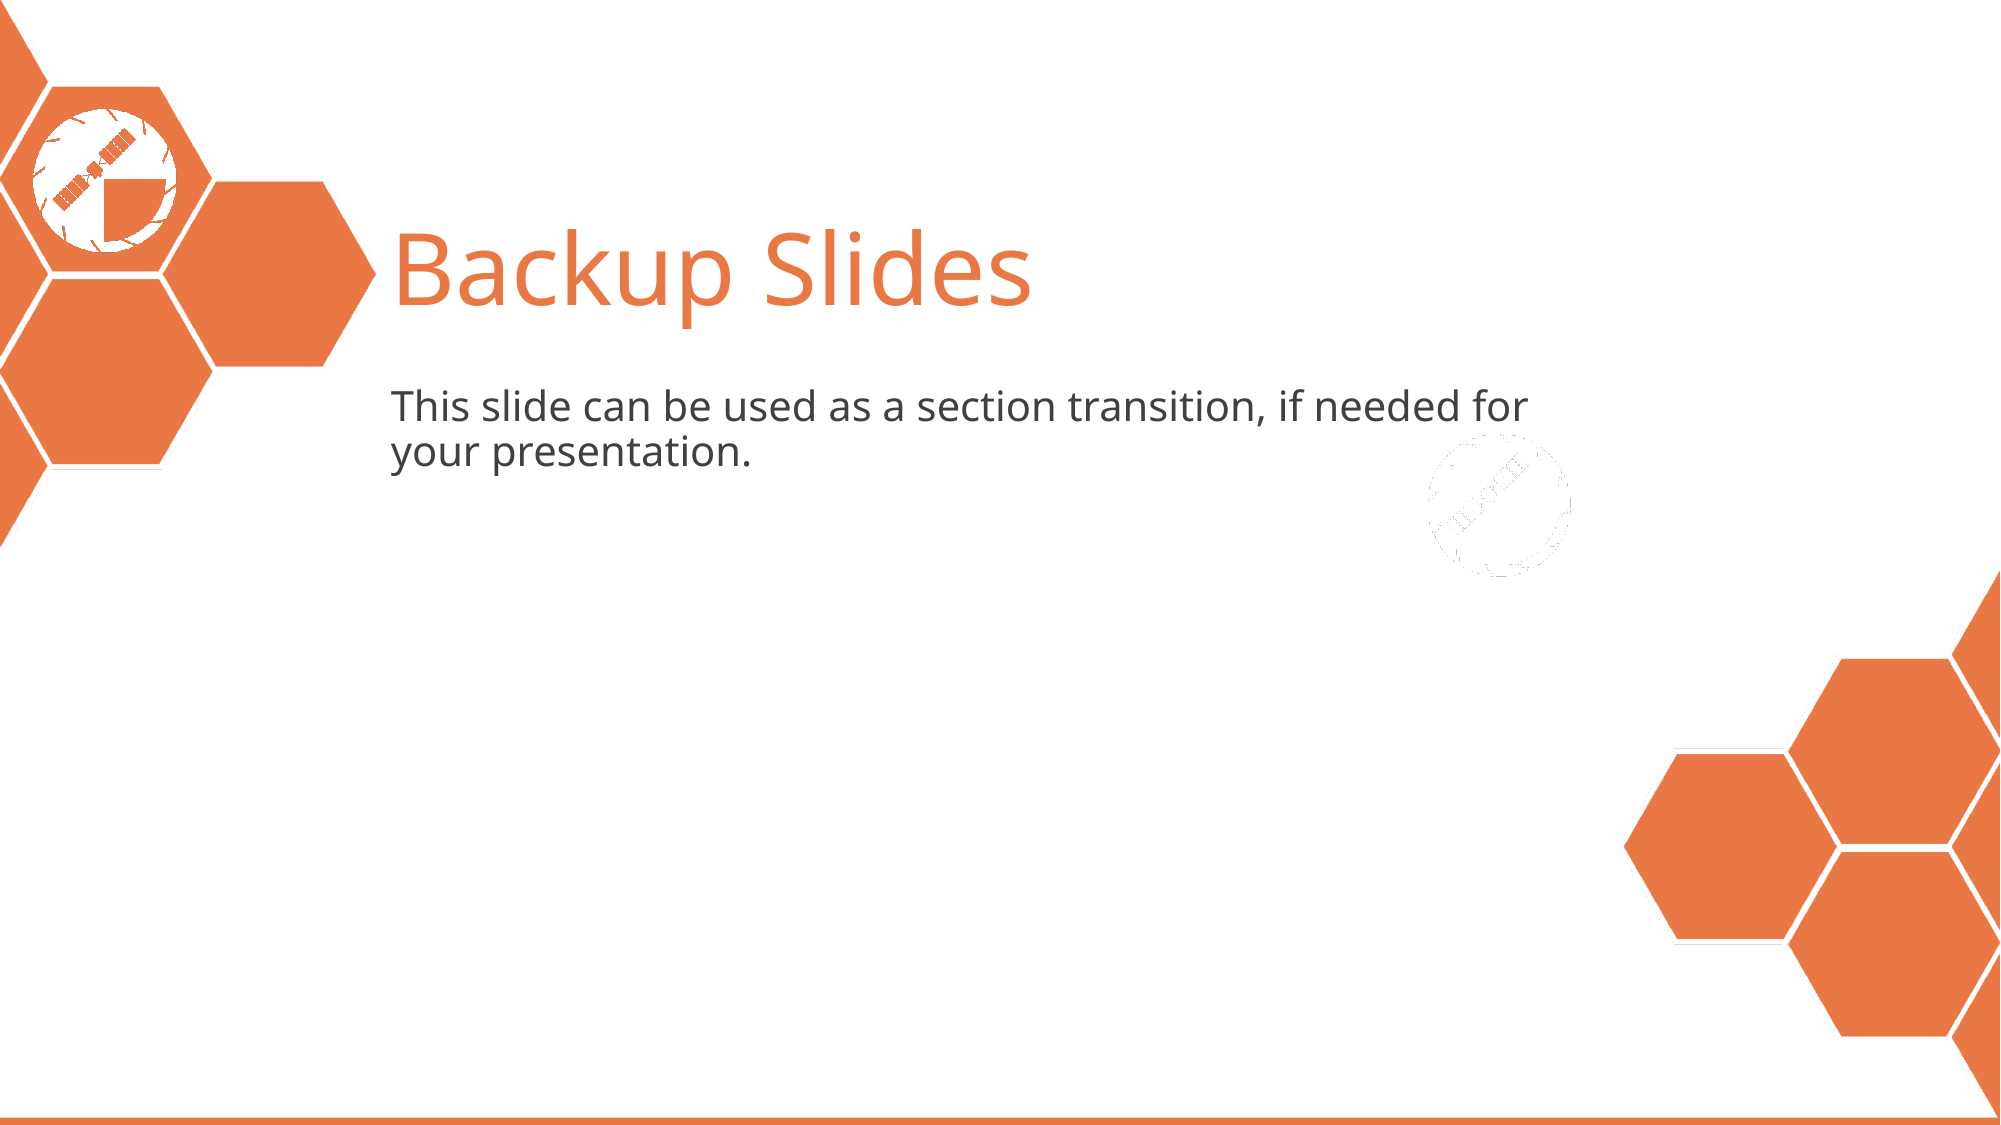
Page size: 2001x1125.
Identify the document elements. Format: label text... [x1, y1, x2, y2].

list This slide can be used as a section transition, if needed for your presentation. [375, 377, 1617, 1043]
title Backup Slides [375, 185, 1617, 360]
picture [0, 0, 2000, 1117]
